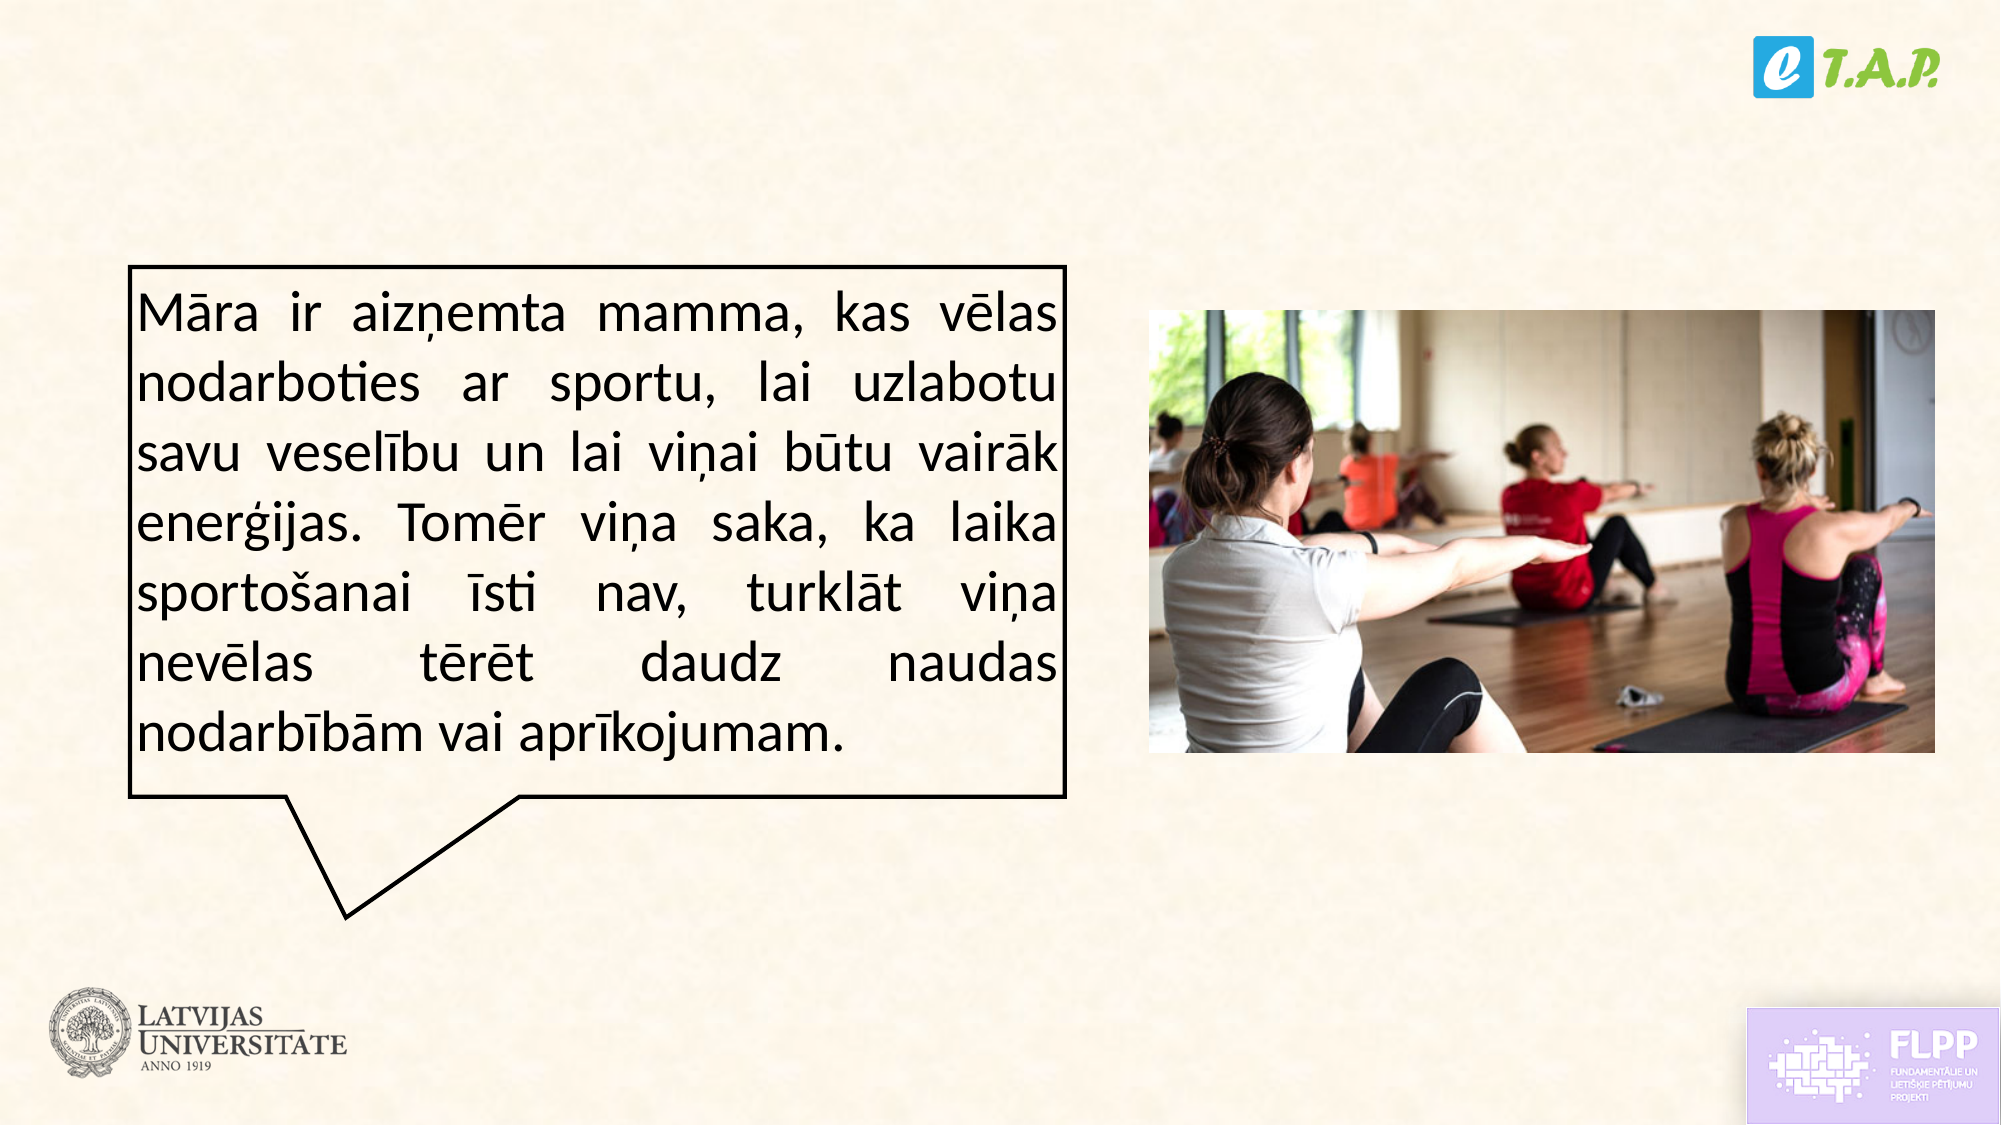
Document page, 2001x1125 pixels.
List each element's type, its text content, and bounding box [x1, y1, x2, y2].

picture [1746, 1007, 2000, 1125]
picture [1149, 310, 1935, 753]
picture [1693, 0, 2000, 130]
text_box Māra ir aizņemta mamma, kas vēlas nodarboties ar sportu, lai uzlabotu savu veselību un lai viņai būtu vairāk enerģijas. Tomēr viņa saka, ka laika sportošanai īsti nav, turklāt viņa nevēlas tērēt daudz naudas nodarbībām vai aprīkojumam. [129, 266, 1065, 918]
picture [24, 971, 371, 1094]
